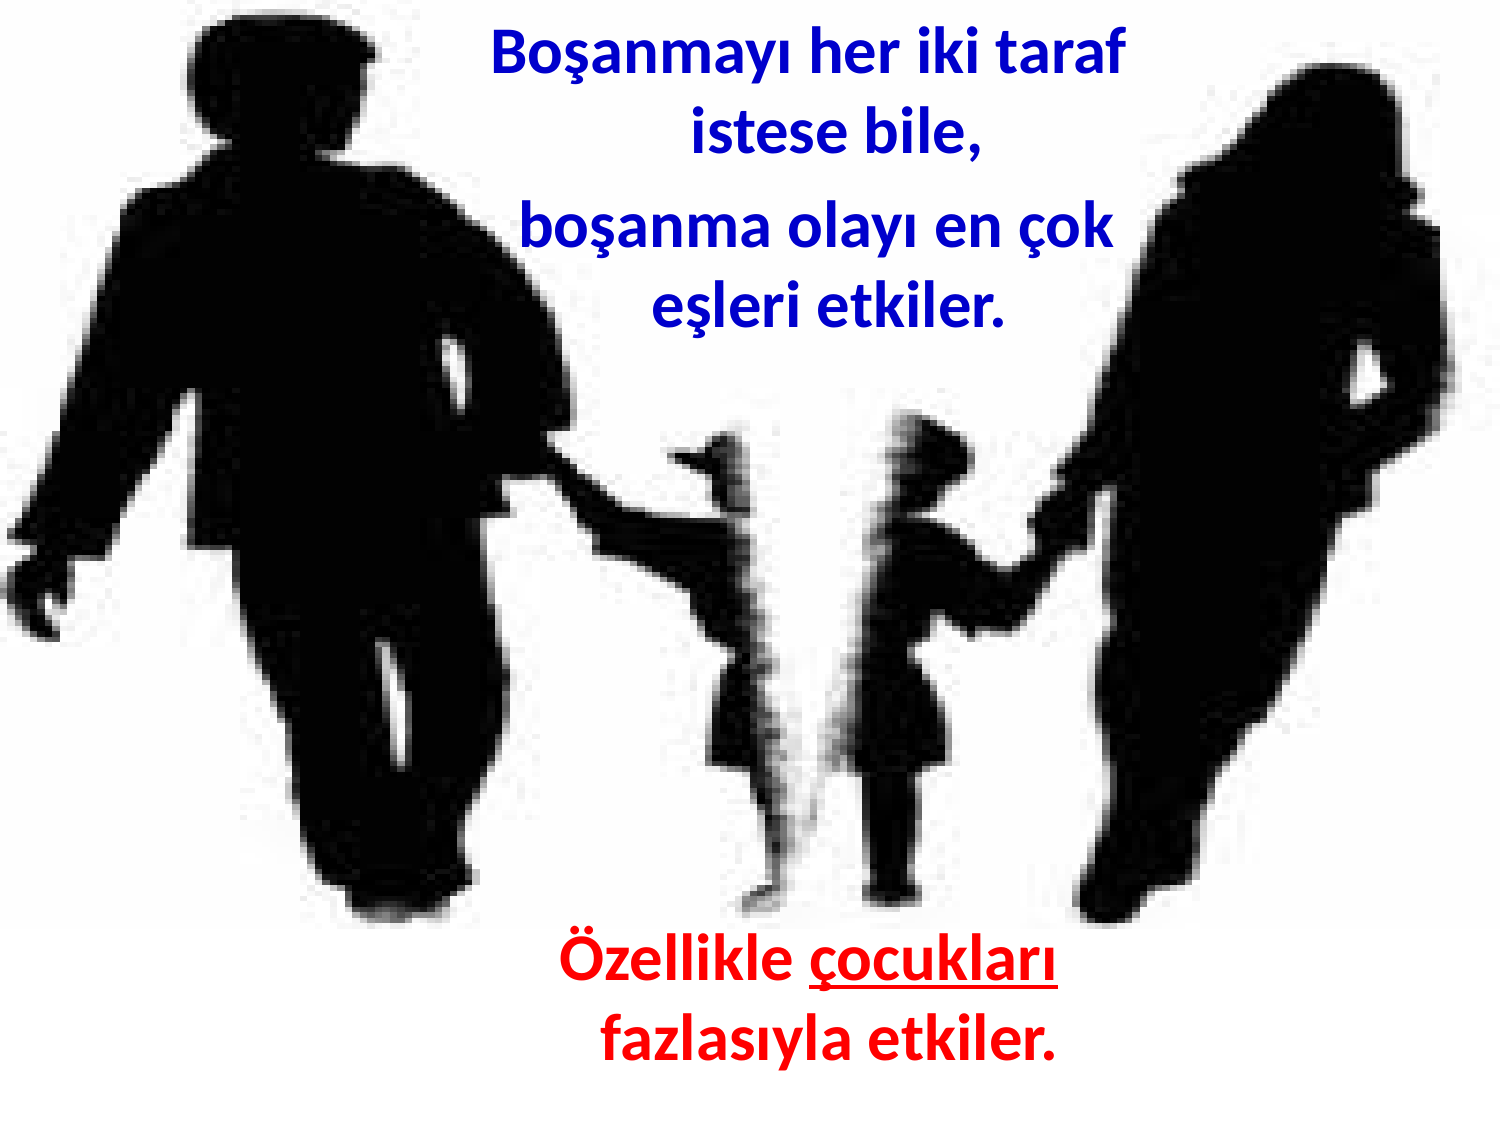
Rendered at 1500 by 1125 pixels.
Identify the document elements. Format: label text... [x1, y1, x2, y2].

picture [0, 0, 1500, 929]
text_box Boşanmayı her iki taraf istese bile, boşanma olayı en çok eşleri etkiler. Özellikle çocukları fazlasıyla etkiler. [466, 937, 1152, 1125]
